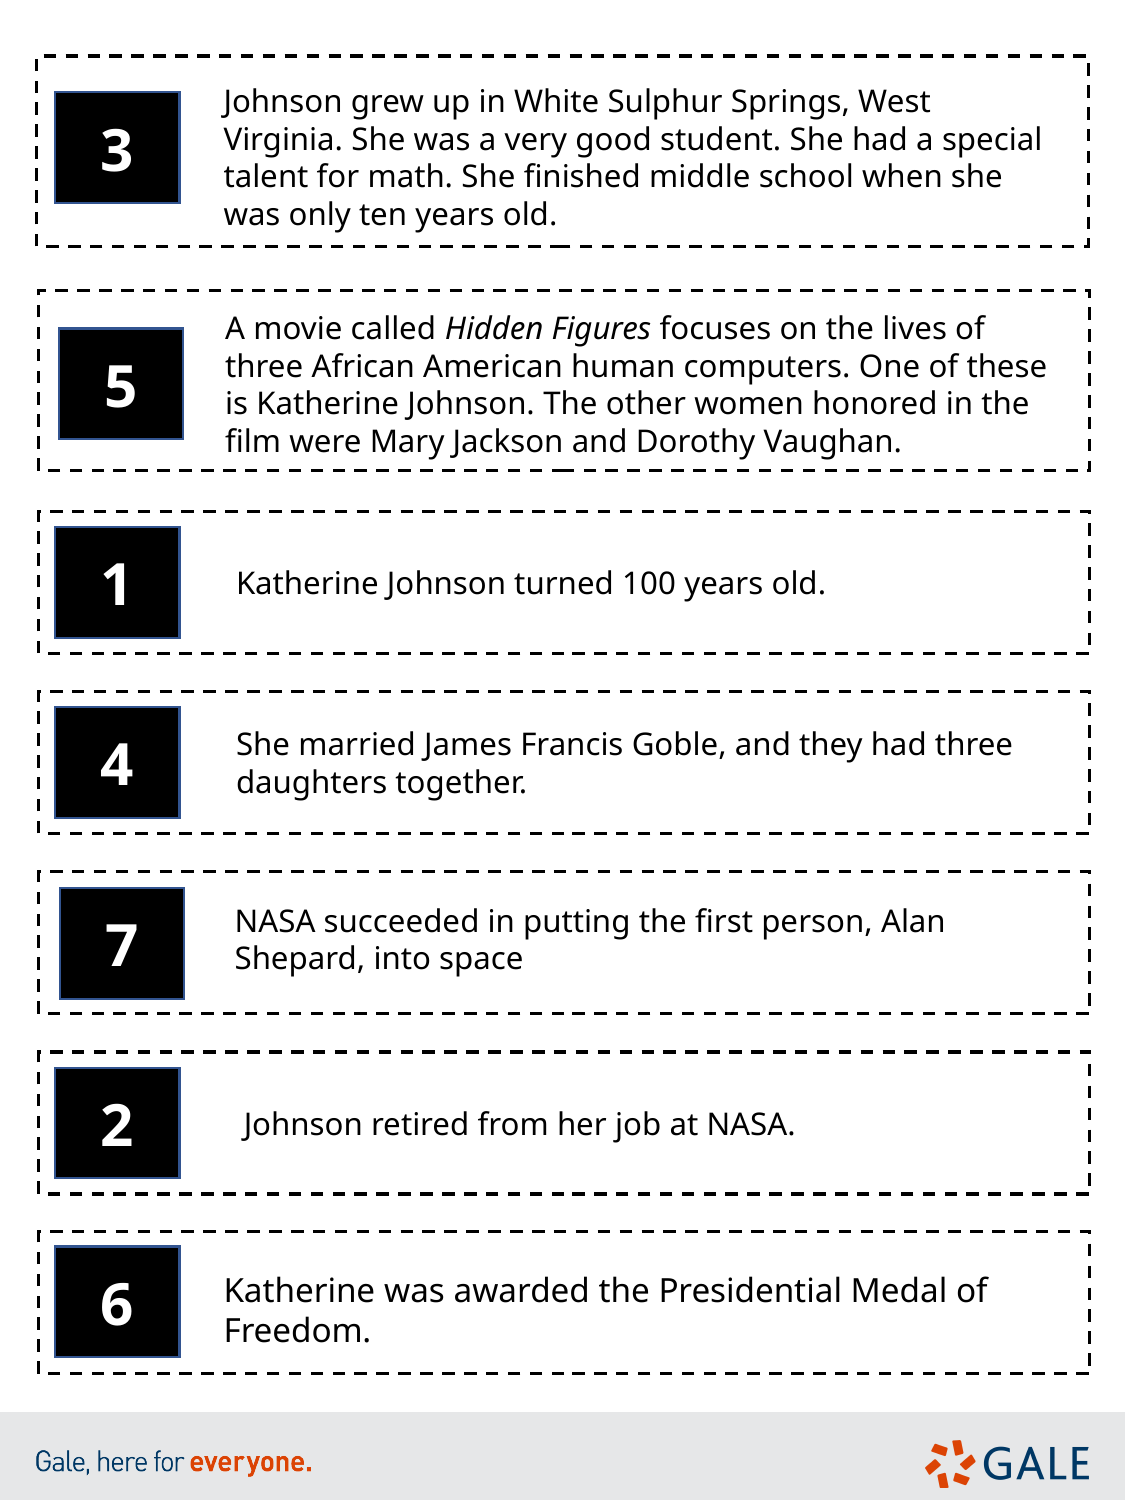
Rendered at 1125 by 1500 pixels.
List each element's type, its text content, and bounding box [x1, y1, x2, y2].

text_box Johnson retired from her job at NASA. [228, 1097, 1090, 1150]
text_box [0, 1411, 1125, 1500]
text_box 3 [54, 91, 181, 204]
text_box [36, 55, 1089, 248]
text_box 2 [54, 1067, 181, 1179]
text_box A movie called Hidden Figures focuses on the lives of three African American human computers. One of these is Katherine Johnson. The other women honored in the film were Mary Jackson and Dorothy Vaughan. [210, 301, 1072, 466]
text_box 4 [54, 706, 181, 819]
text_box [37, 510, 1091, 654]
text_box Katherine Johnson turned 100 years old. [221, 555, 1083, 609]
text_box 1 [54, 526, 181, 639]
text_box [37, 690, 1091, 834]
text_box 6 [54, 1245, 181, 1358]
text_box [37, 1051, 1091, 1195]
text_box Johnson grew up in White Sulphur Springs, West Virginia. She was a very good student. She had a special talent for math. She finished middle school when she was only ten years old. [208, 73, 1070, 239]
text_box 5 [58, 327, 184, 440]
text_box [37, 871, 1091, 1015]
text_box Katherine was awarded the Presidential Medal of Freedom. [208, 1261, 1070, 1357]
text_box [37, 289, 1091, 472]
picture [36, 1450, 311, 1477]
text_box She married James Francis Goble, and they had three daughters together. [221, 716, 1083, 807]
picture [925, 1440, 1089, 1488]
text_box [37, 1231, 1091, 1375]
text_box 7 [59, 887, 185, 1000]
